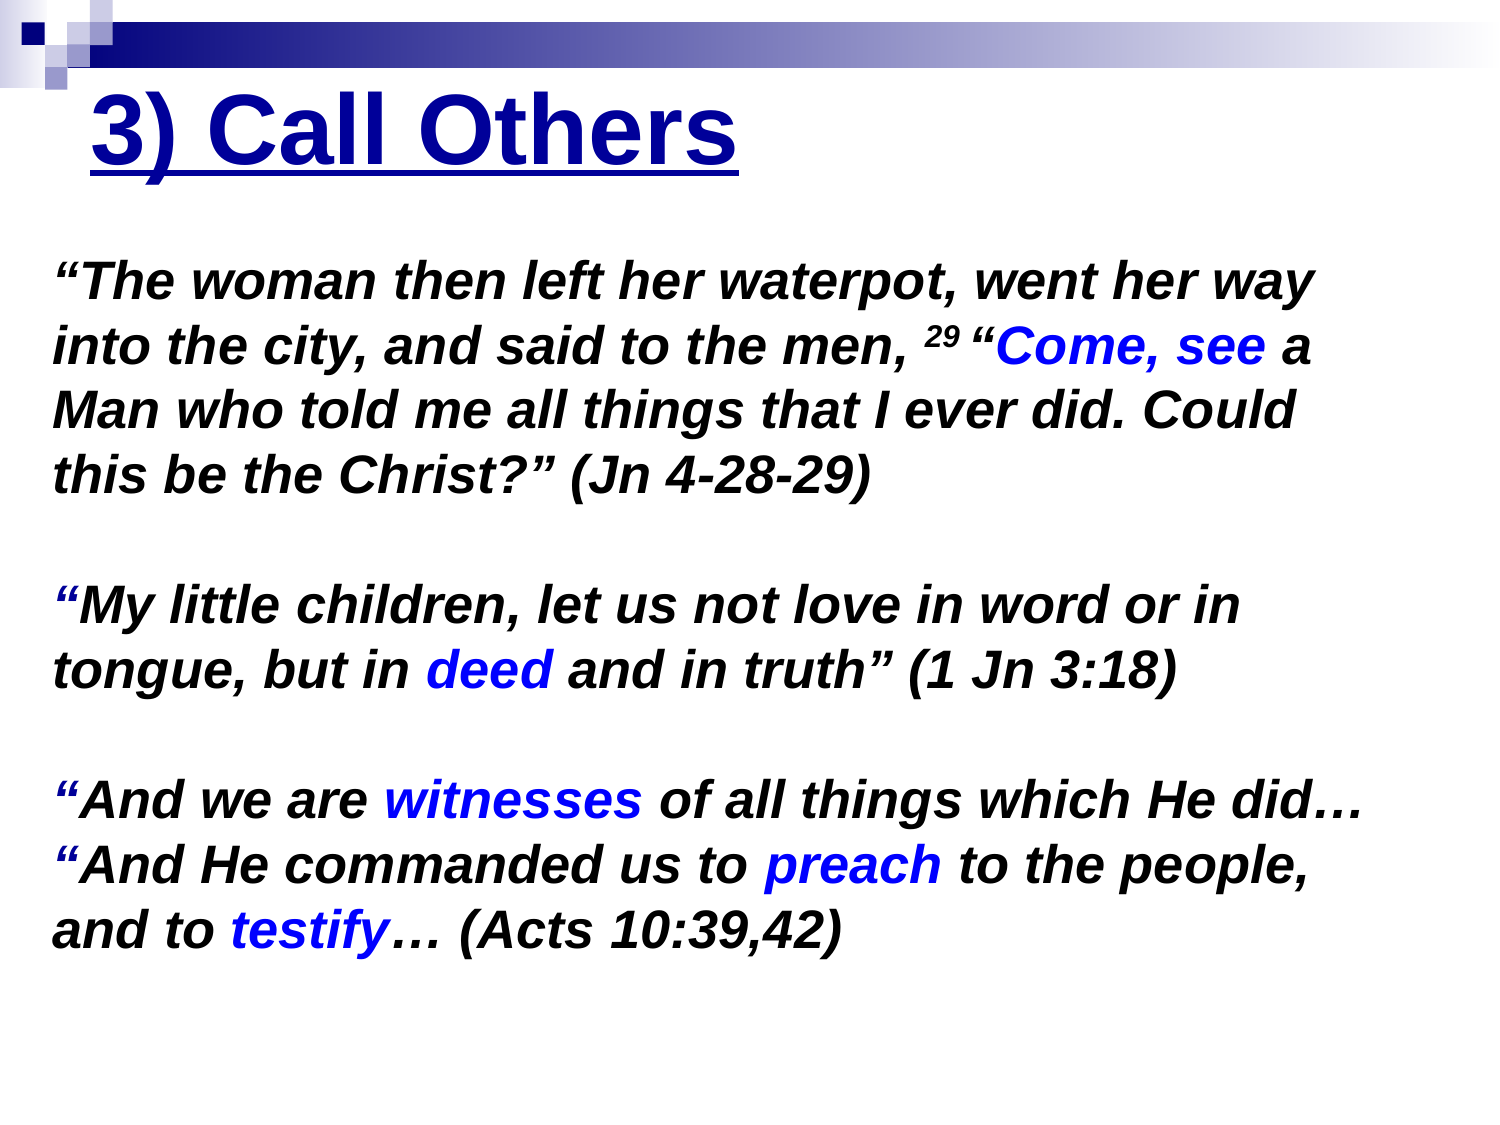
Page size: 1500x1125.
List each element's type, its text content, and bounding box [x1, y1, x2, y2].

title 3) Call Others [74, 49, 1426, 201]
text_box “The woman then left her waterpot, went her way into the city, and said to the men, 29 “Come, see a Man who told me all things that I ever did. Could this be the Christ?” (Jn 4-28-29) “My little children, let us not love in word or in tongue, but in deed and in truth” (1 Jn 3:18) “And we are witnesses of all things which He did… “And He commanded us to preach to the people, and to testify… (Acts 10:39,42) [37, 237, 1388, 1050]
